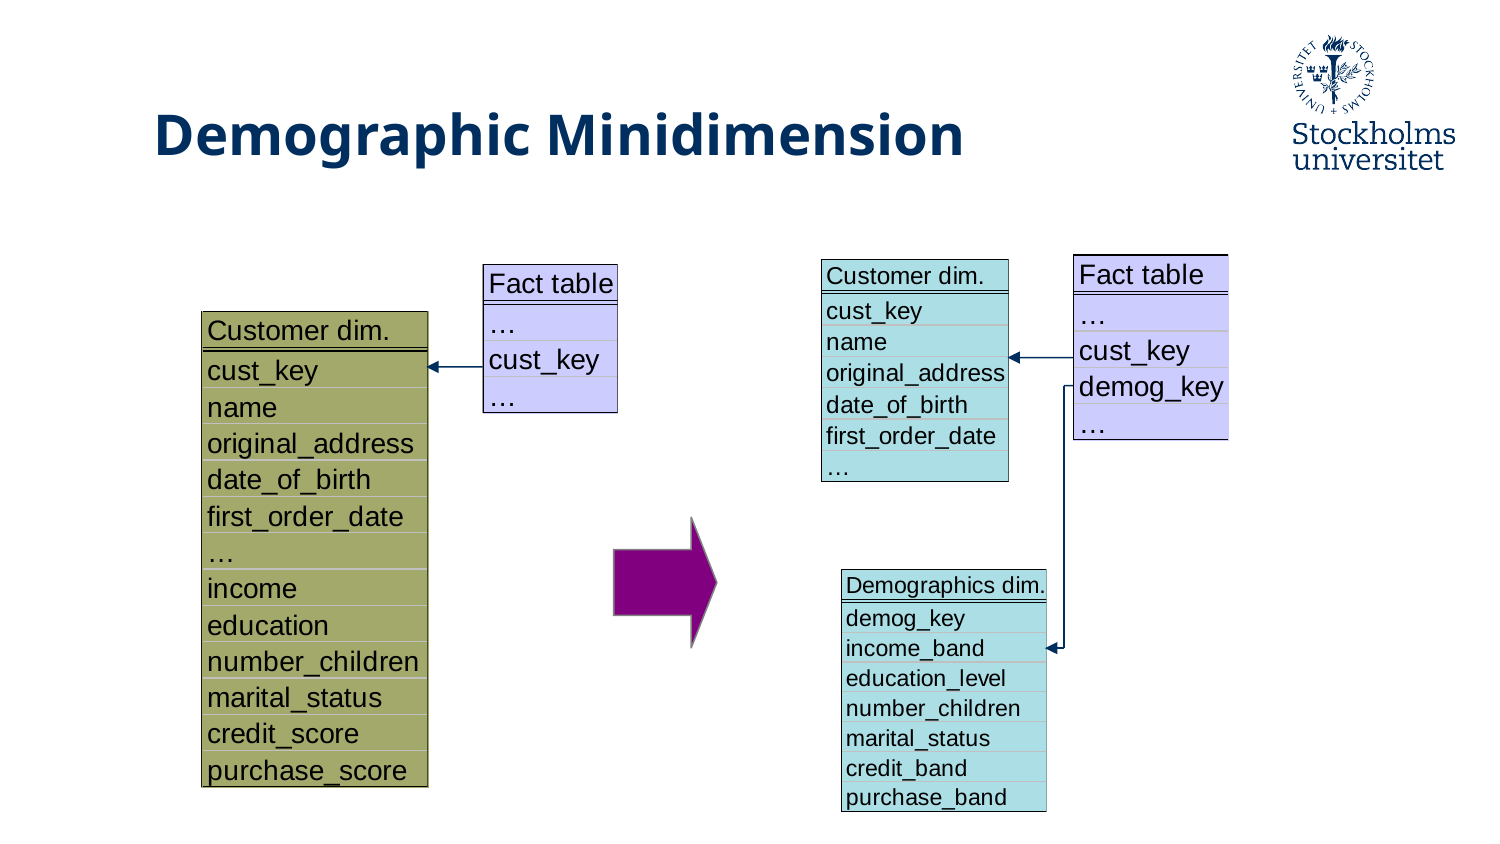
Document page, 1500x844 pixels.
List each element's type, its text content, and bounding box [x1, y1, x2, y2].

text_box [820, 258, 1010, 483]
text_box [482, 263, 619, 414]
title Demographic Minidimension [138, 91, 1152, 261]
text_box [433, 360, 477, 374]
text_box [1053, 641, 1064, 655]
picture [1293, 35, 1455, 170]
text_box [200, 310, 429, 788]
text_box [613, 516, 717, 649]
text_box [1072, 254, 1230, 441]
text_box [1014, 351, 1067, 364]
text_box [840, 568, 1048, 813]
